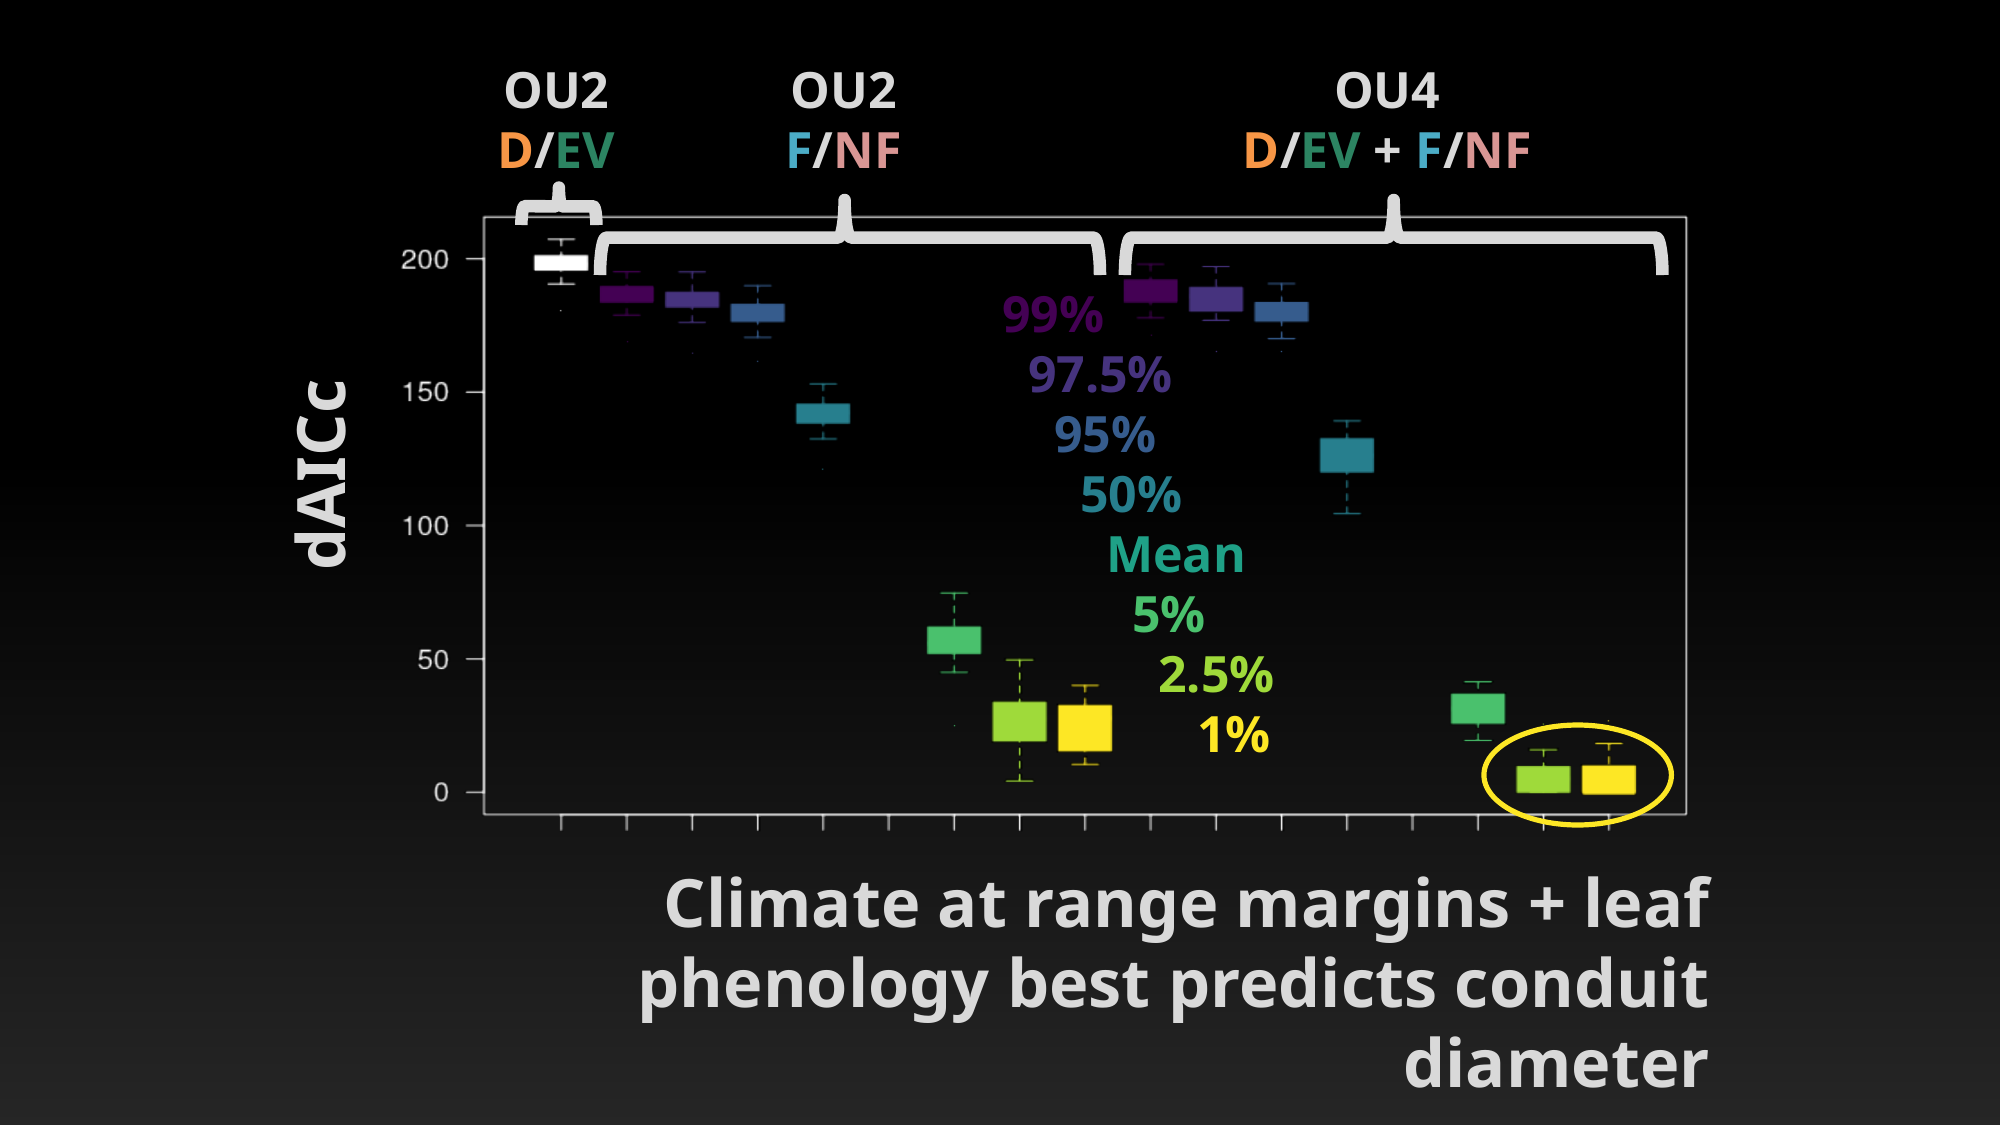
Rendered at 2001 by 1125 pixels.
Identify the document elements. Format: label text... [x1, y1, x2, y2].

text_box OU4 D/EV + F/NF [1149, 24, 1625, 185]
text_box Climate at range margins + leaf phenology best predicts conduit diameter [413, 887, 1725, 1075]
title OU2 D/EV [413, 24, 675, 185]
picture [374, 186, 1713, 838]
text_box OU2 F/NF [675, 24, 1013, 185]
text_box dAICc [225, 0, 413, 1125]
